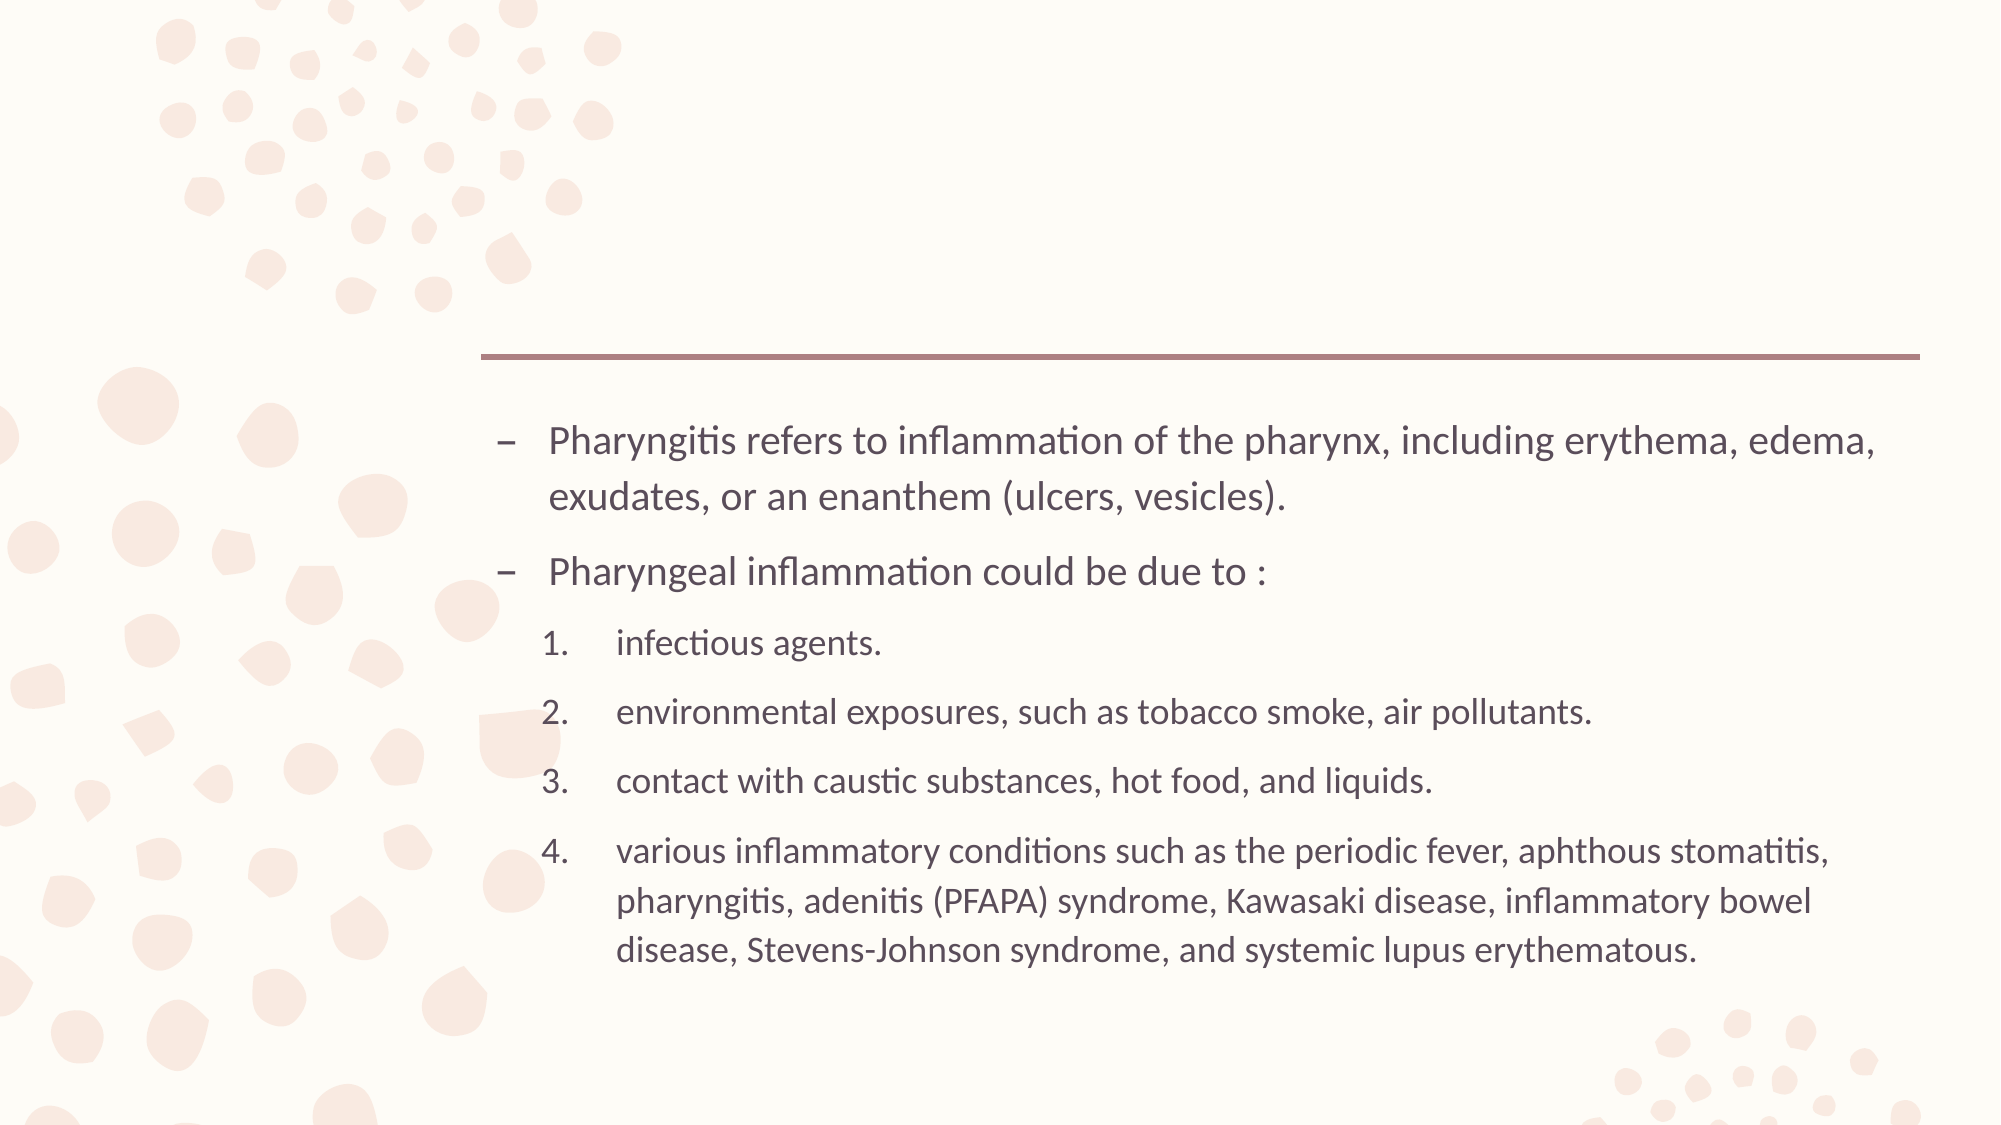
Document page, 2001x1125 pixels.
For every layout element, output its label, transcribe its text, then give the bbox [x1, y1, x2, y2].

list Pharyngitis refers to inflammation of the pharynx, including erythema, edema, exudates, or an enanthem (ulcers, vesicles). Pharyngeal inflammation could be due to : infectious agents. environmental exposures, such as tobacco smoke, air pollutants. contact with caustic substances, hot food, and liquids. various inflammatory conditions such as the periodic fever, aphthous stomatitis, pharyngitis, adenitis (PFAPA) syndrome, Kawasaki disease, inflammatory bowel disease, Stevens-Johnson syndrome, and systemic lupus erythematous. [481, 399, 1920, 999]
